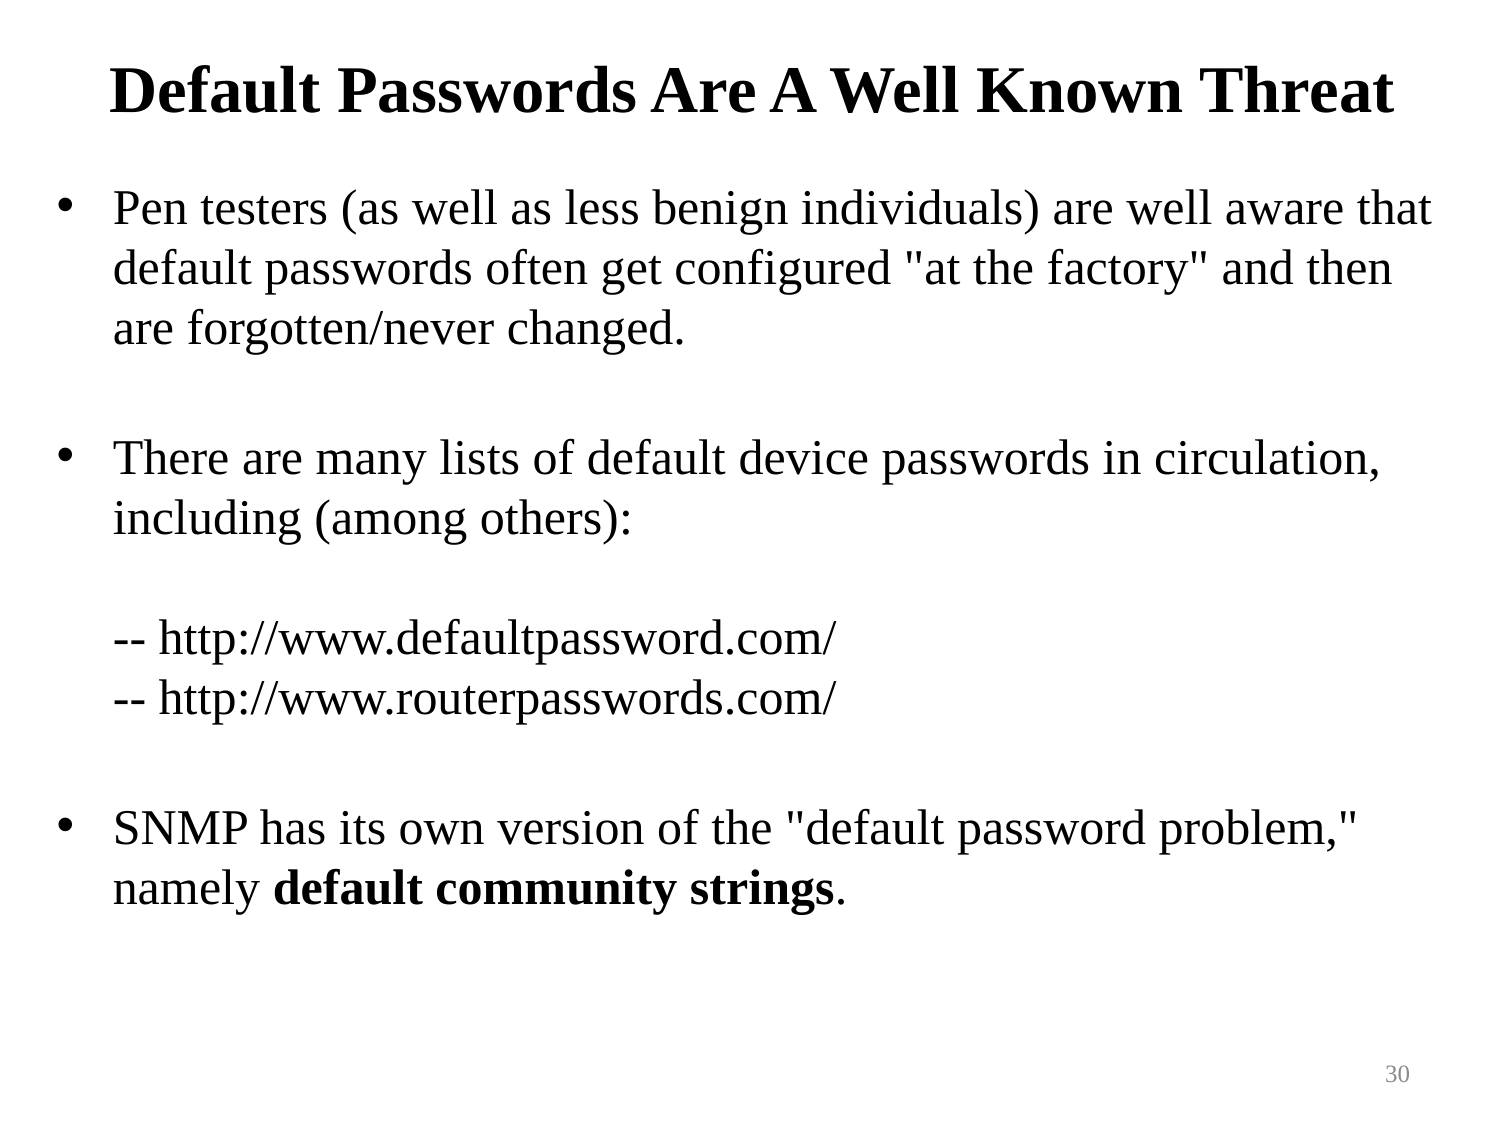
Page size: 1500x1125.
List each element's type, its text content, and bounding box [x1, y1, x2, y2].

title Default Passwords Are A Well Known Threat [25, 37, 1480, 134]
slide_number 30 [1074, 1042, 1425, 1103]
list Pen testers (as well as less benign individuals) are well aware that default passwords often get configured "at the factory" and then are forgotten/never changed. There are many lists of default device passwords in circulation, including (among others): -- http://www.defaultpassword.com/ -- http://www.routerpasswords.com/ SNMP has its own version of the "default password problem," namely default community strings. [41, 166, 1457, 1095]
